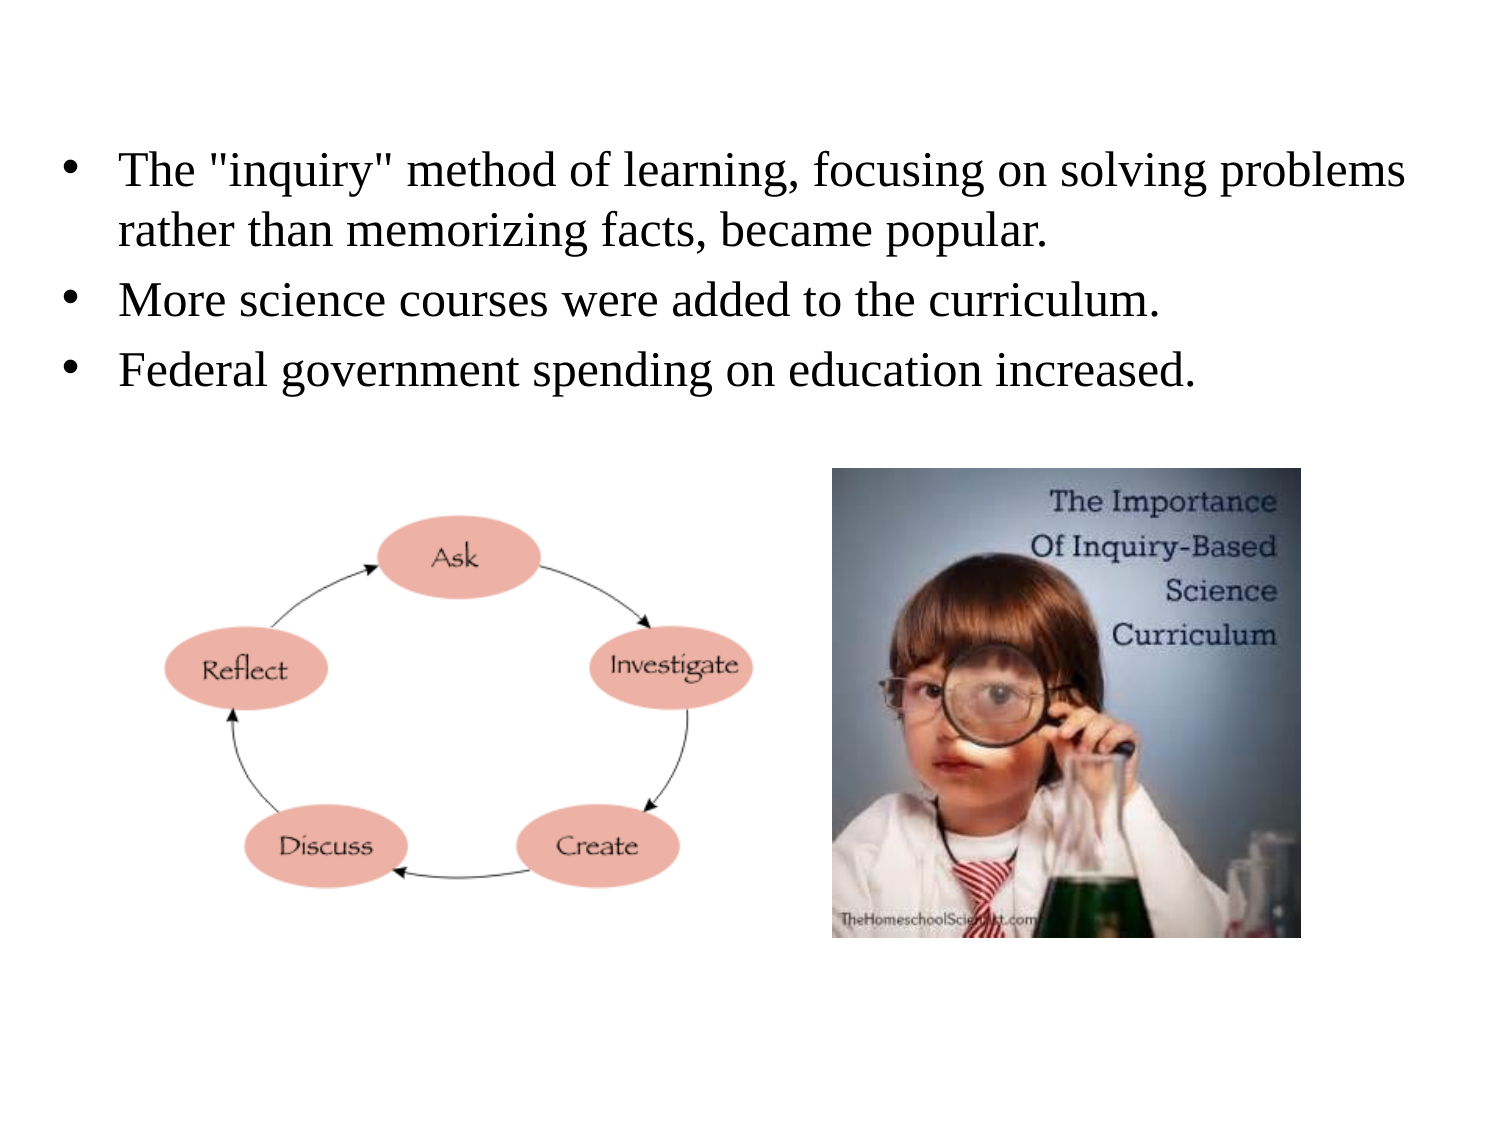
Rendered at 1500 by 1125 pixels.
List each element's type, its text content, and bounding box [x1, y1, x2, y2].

picture [163, 515, 754, 890]
picture [831, 468, 1301, 938]
list The "inquiry" method of learning, focusing on solving problems rather than memorizing facts, became popular. More science courses were added to the curriculum. Federal government spending on education increased. [46, 58, 1465, 1020]
